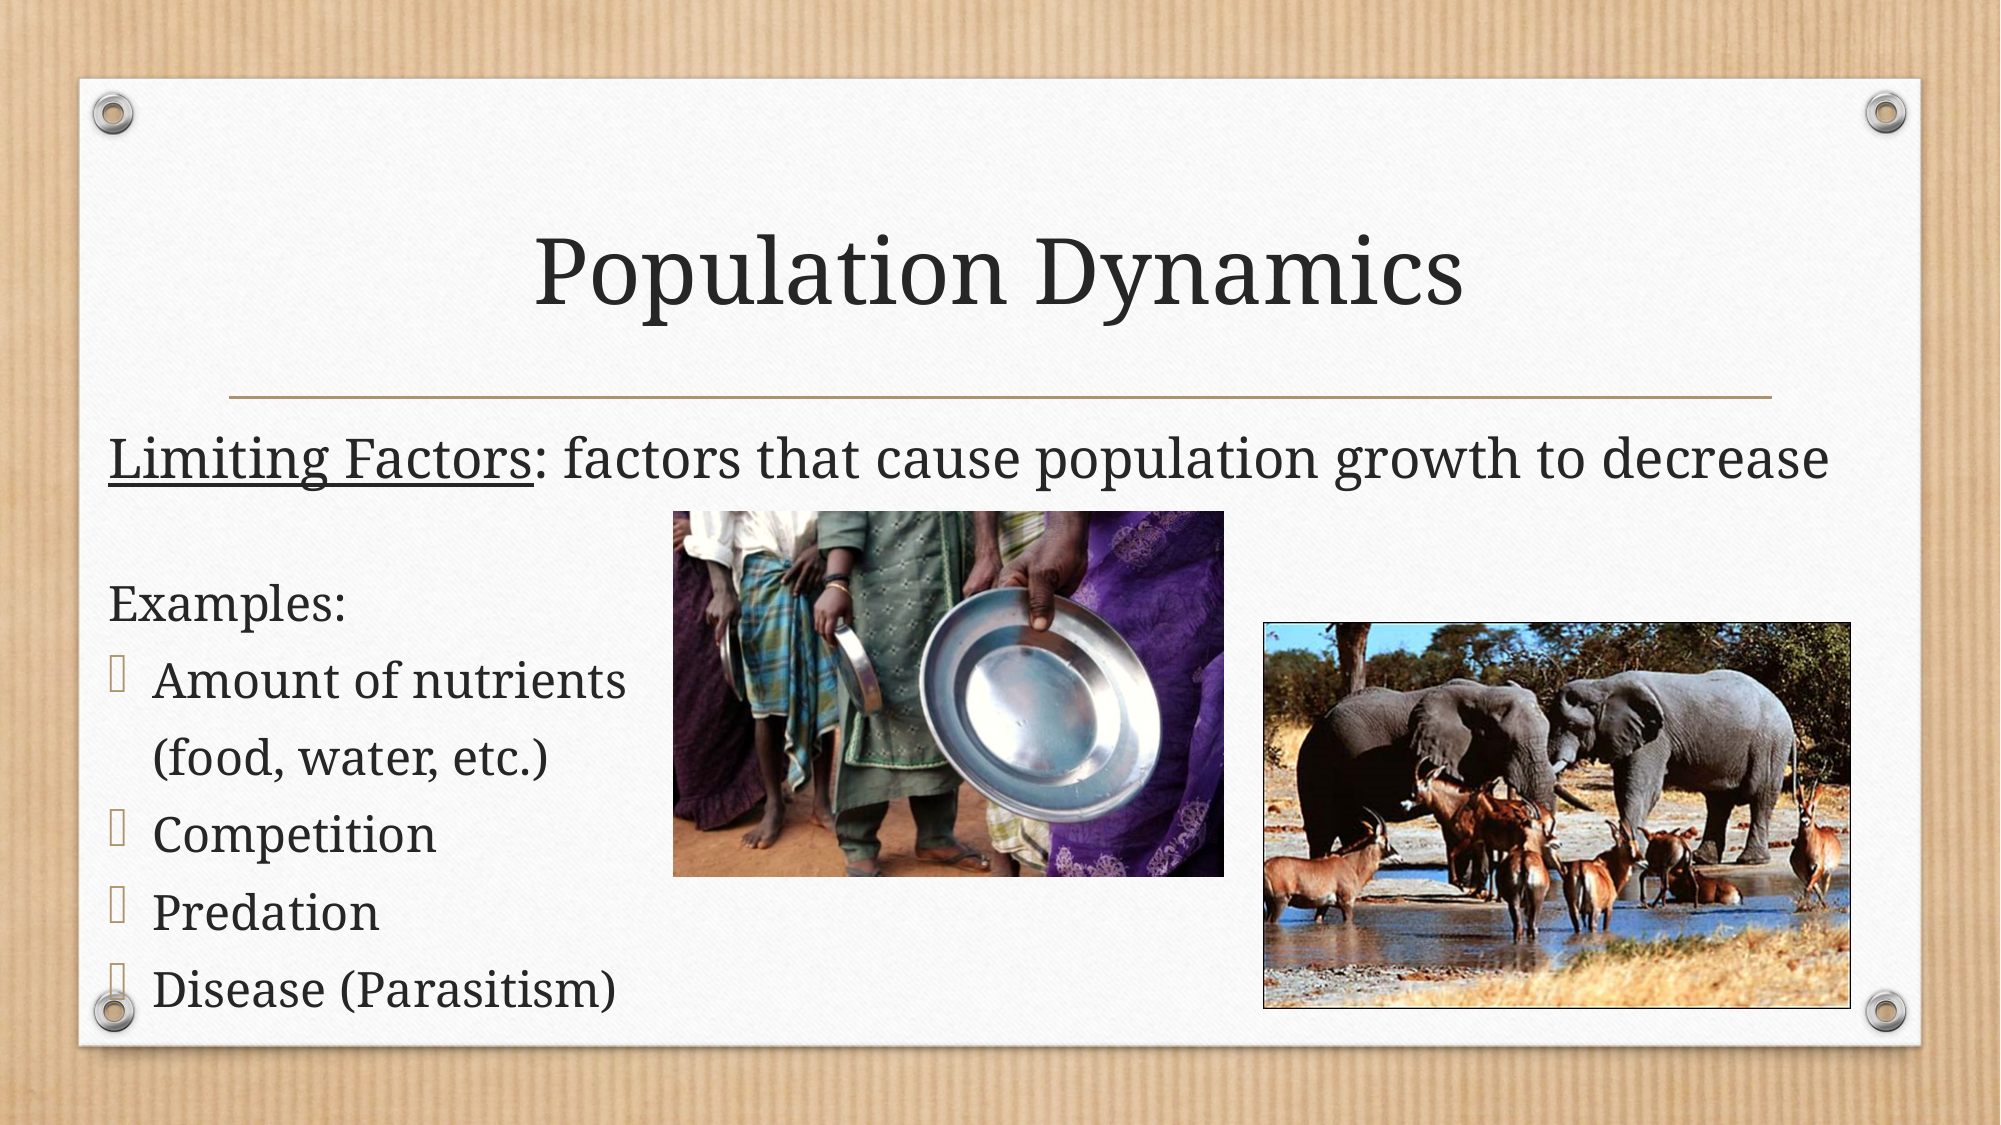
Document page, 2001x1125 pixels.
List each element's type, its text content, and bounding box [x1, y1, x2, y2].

title Population Dynamics [212, 161, 1788, 375]
list Limiting Factors: factors that cause population growth to decrease Examples: Amount of nutrients (food, water, etc.) Competition Predation Disease (Parasitism) [93, 416, 1899, 1038]
picture [0, 0, 2001, 1125]
